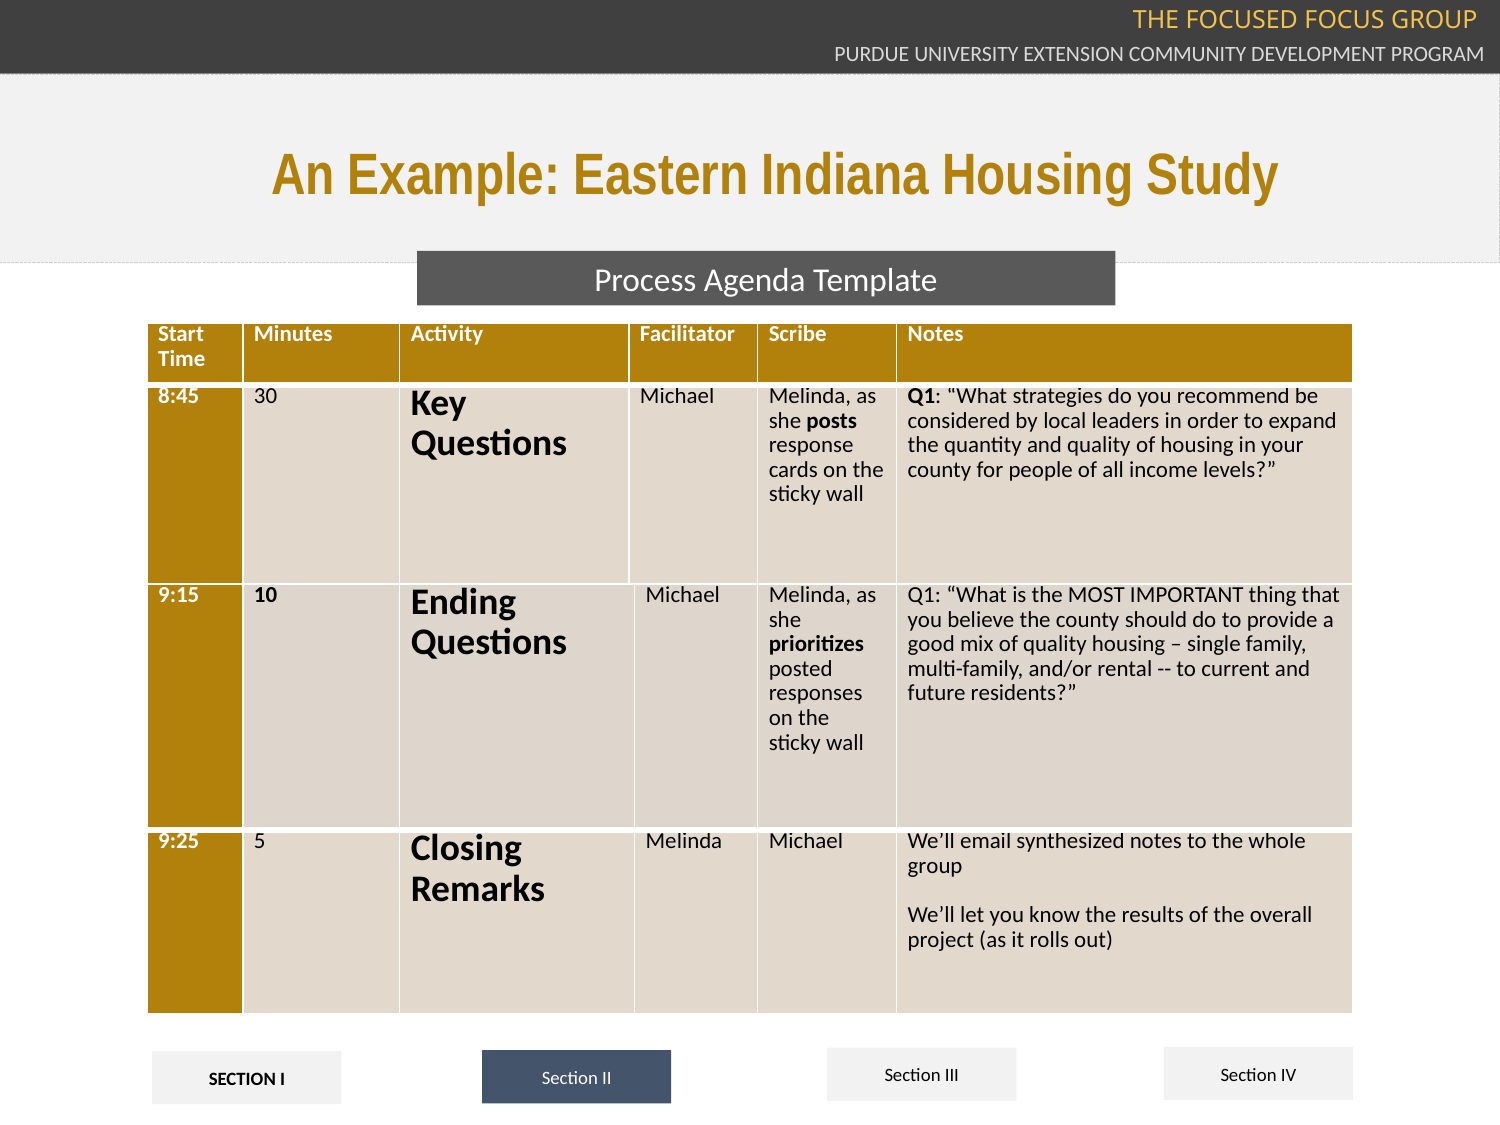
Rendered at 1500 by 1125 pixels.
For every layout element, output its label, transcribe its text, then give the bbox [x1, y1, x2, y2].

table_header Minutes [244, 324, 399, 382]
table_header Q1: “What is the MOST IMPORTANT thing that you believe the county should do to provide a good mix of quality housing – single family, multi-family, and/or rental -- to current and future residents?” [897, 585, 1352, 827]
text_box Process Agenda Template [417, 250, 1116, 306]
table_cell 9:25 [148, 833, 242, 1013]
table_header Notes [897, 324, 1352, 382]
table_cell 5 [244, 833, 399, 1013]
table_header Michael [635, 585, 757, 827]
text_box THE FOCUSED FOCUS GROUP [527, 0, 1494, 41]
table_cell Q1: “What strategies do you recommend be considered by local leaders in order to expand the quantity and quality of housing in your county for people of all income levels?” [897, 388, 1352, 583]
table_header Melinda, as she prioritizes posted responses on the sticky wall [758, 585, 896, 827]
table_cell 30 [244, 388, 399, 583]
text_box PURDUE UNIVERSITY EXTENSION COMMUNITY DEVELOPMENT PROGRAM [520, 32, 1500, 73]
text_box An Example: Eastern Indiana Housing Study [197, 128, 1353, 214]
table_cell We’ll email synthesized notes to the whole group We’ll let you know the results of the overall project (as it rolls out) [897, 833, 1352, 1013]
table_header Ending Questions [400, 585, 634, 827]
table_cell Closing Remarks [400, 833, 634, 1013]
text_box [0, 0, 1500, 75]
table_header Start Time [148, 324, 242, 382]
text_box Section II [481, 1049, 672, 1104]
table_cell 8:45 [148, 388, 242, 583]
table_cell Michael [630, 388, 757, 583]
table_cell Melinda [635, 833, 757, 1013]
table_header Facilitator [630, 324, 757, 382]
table_cell Melinda, as she posts response cards on the sticky wall [758, 388, 896, 583]
table_header 9:15 [148, 585, 242, 827]
table_cell Key Questions [400, 388, 628, 583]
text_box Section III [826, 1047, 1017, 1102]
text_box Section IV [1163, 1046, 1354, 1101]
table_header Scribe [758, 324, 896, 382]
table_cell Michael [758, 833, 896, 1013]
table_header 10 [244, 585, 399, 827]
text_box SECTION I [151, 1050, 342, 1105]
text_box [0, 75, 1500, 263]
table_header Activity [400, 324, 628, 382]
